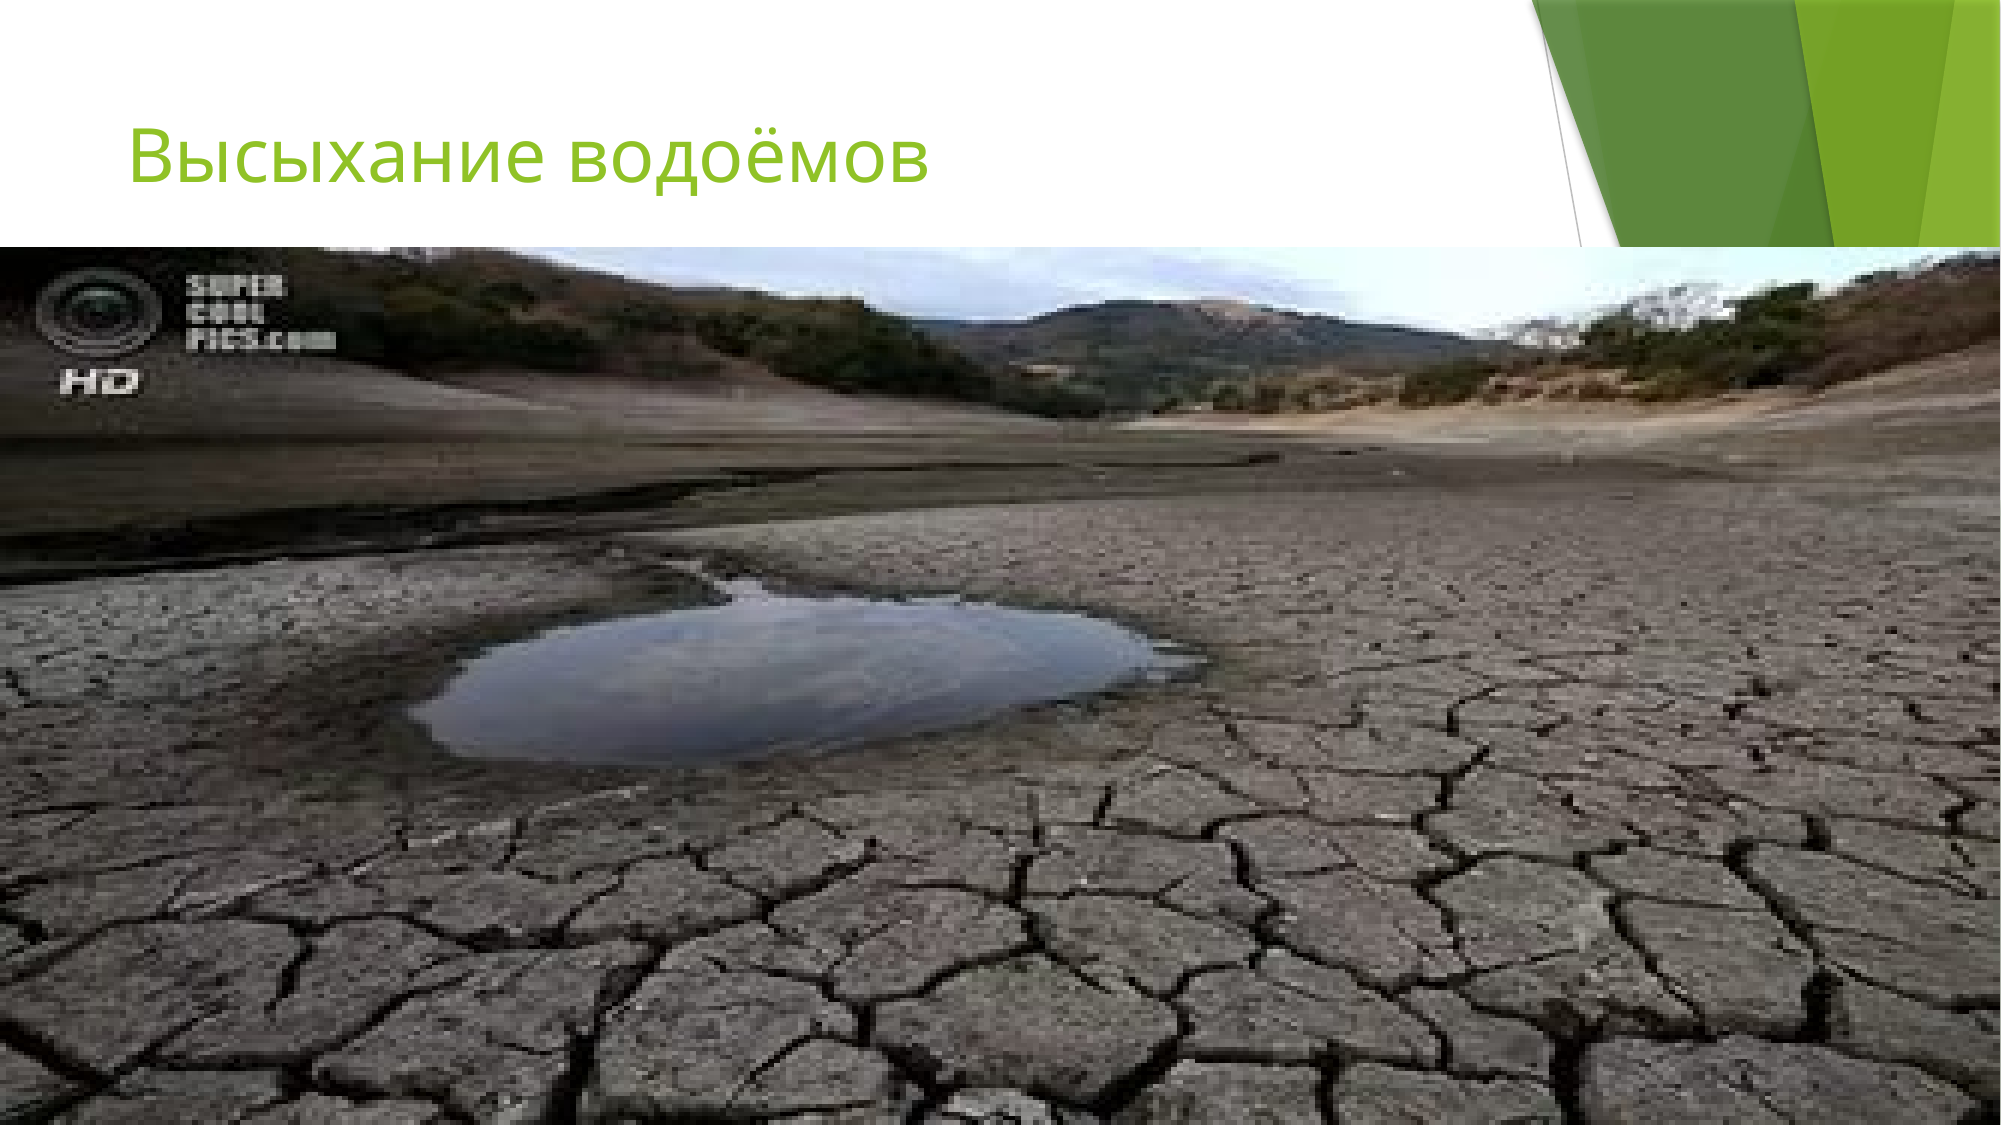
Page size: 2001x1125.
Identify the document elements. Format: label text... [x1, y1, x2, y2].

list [0, 247, 2000, 1125]
title Высыхание водоёмов [111, 99, 1522, 244]
